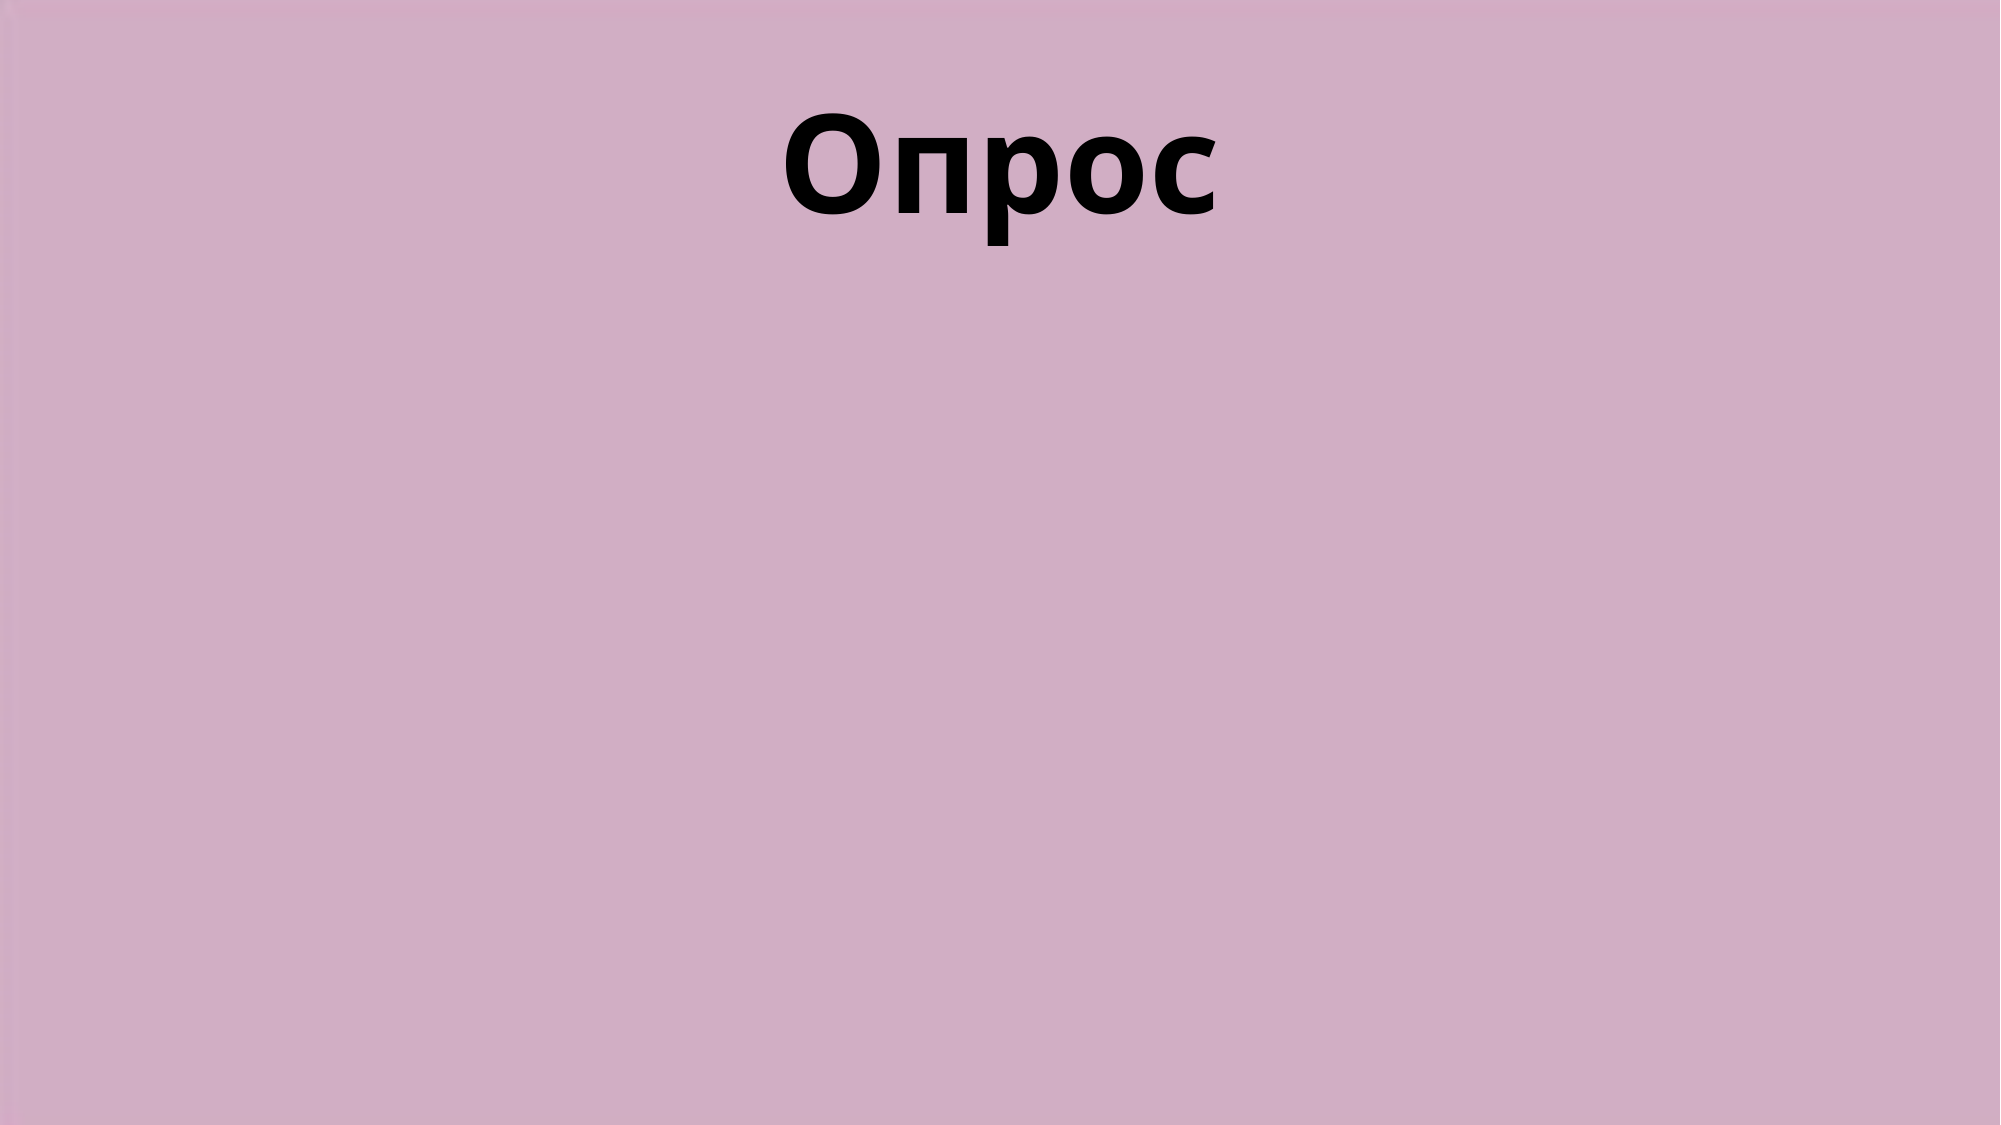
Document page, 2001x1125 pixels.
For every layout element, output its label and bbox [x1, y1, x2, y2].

list [0, 0, 2000, 1125]
